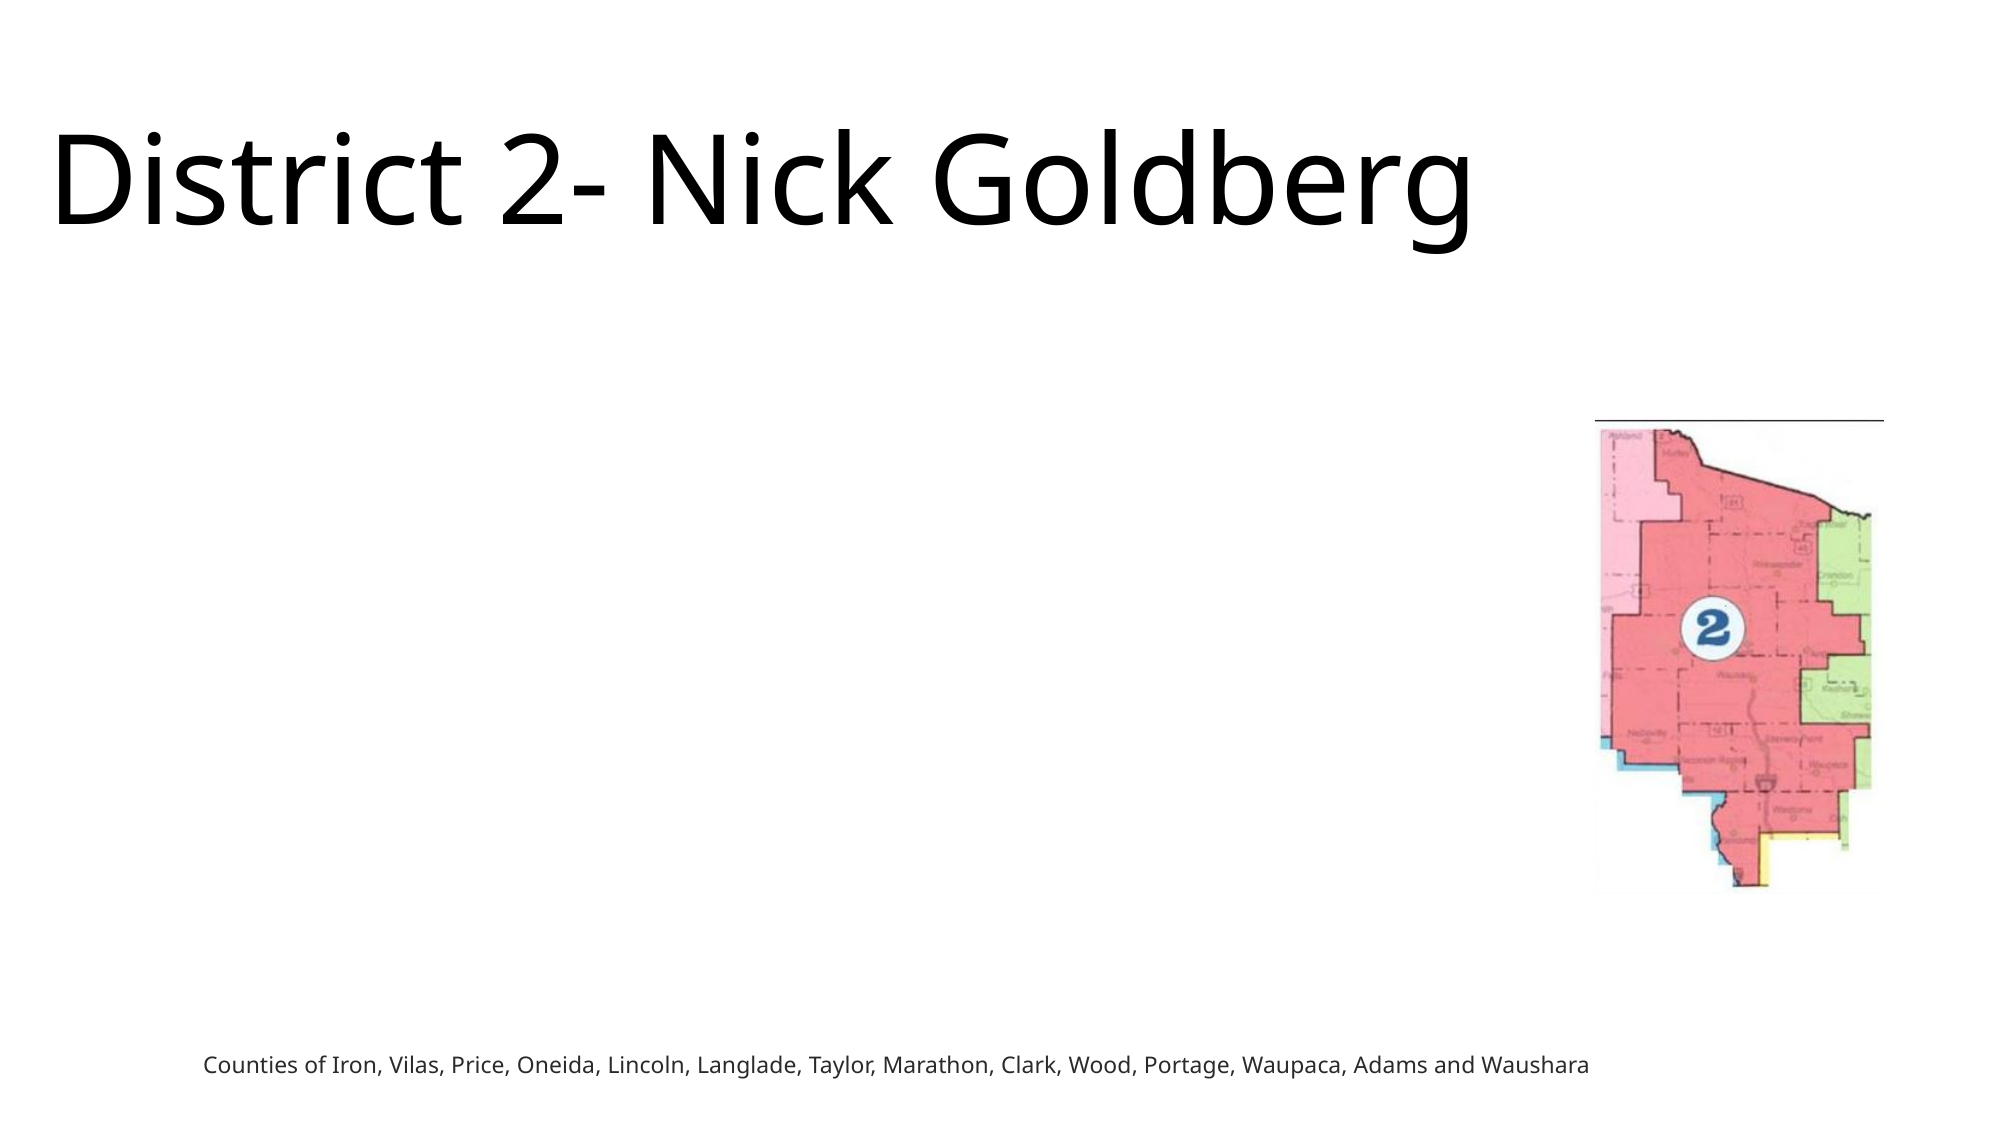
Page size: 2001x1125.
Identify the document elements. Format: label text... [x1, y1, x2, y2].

text_box Counties of Iron, Vilas, Price, Oneida, Lincoln, Langlade, Taylor, Marathon, Clark, Wood, Portage, Waupaca, Adams and Waushara [188, 1043, 1839, 1086]
text_box District 2- Nick Goldberg [0, 41, 1627, 259]
picture [1594, 419, 1884, 894]
